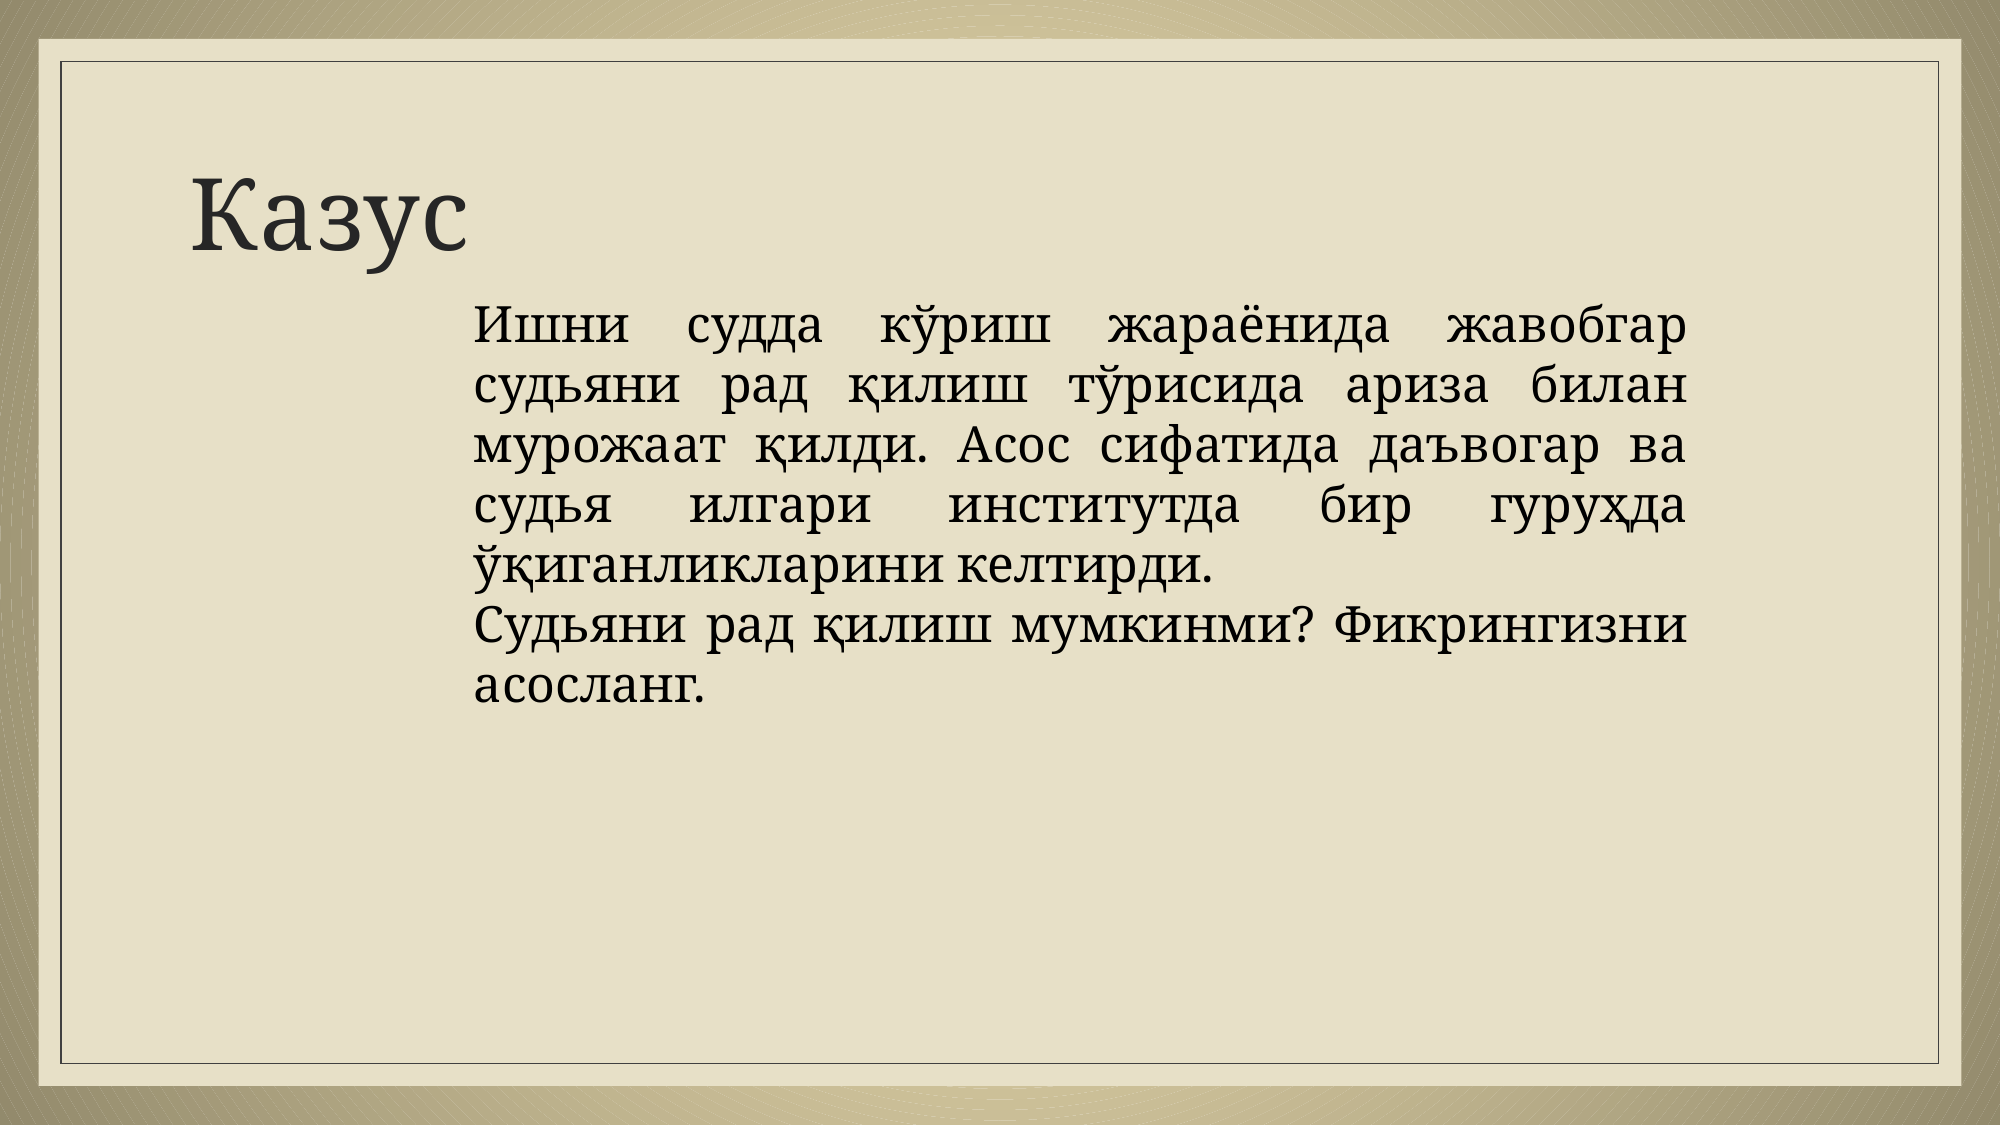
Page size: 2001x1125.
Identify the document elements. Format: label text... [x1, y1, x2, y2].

title Казус [174, 105, 1825, 331]
text_box Ишни судда кўриш жараёнида жавобгар судьяни рад қилиш тўрисида ариза билан мурожаат қилди. Асос сифатида даъвогар ва судья илгари институтда бир гуруҳда ўқиганликларини келтирди. Судьяни рад қилиш мумкинми? Фикрингизни асосланг. [459, 285, 1703, 721]
